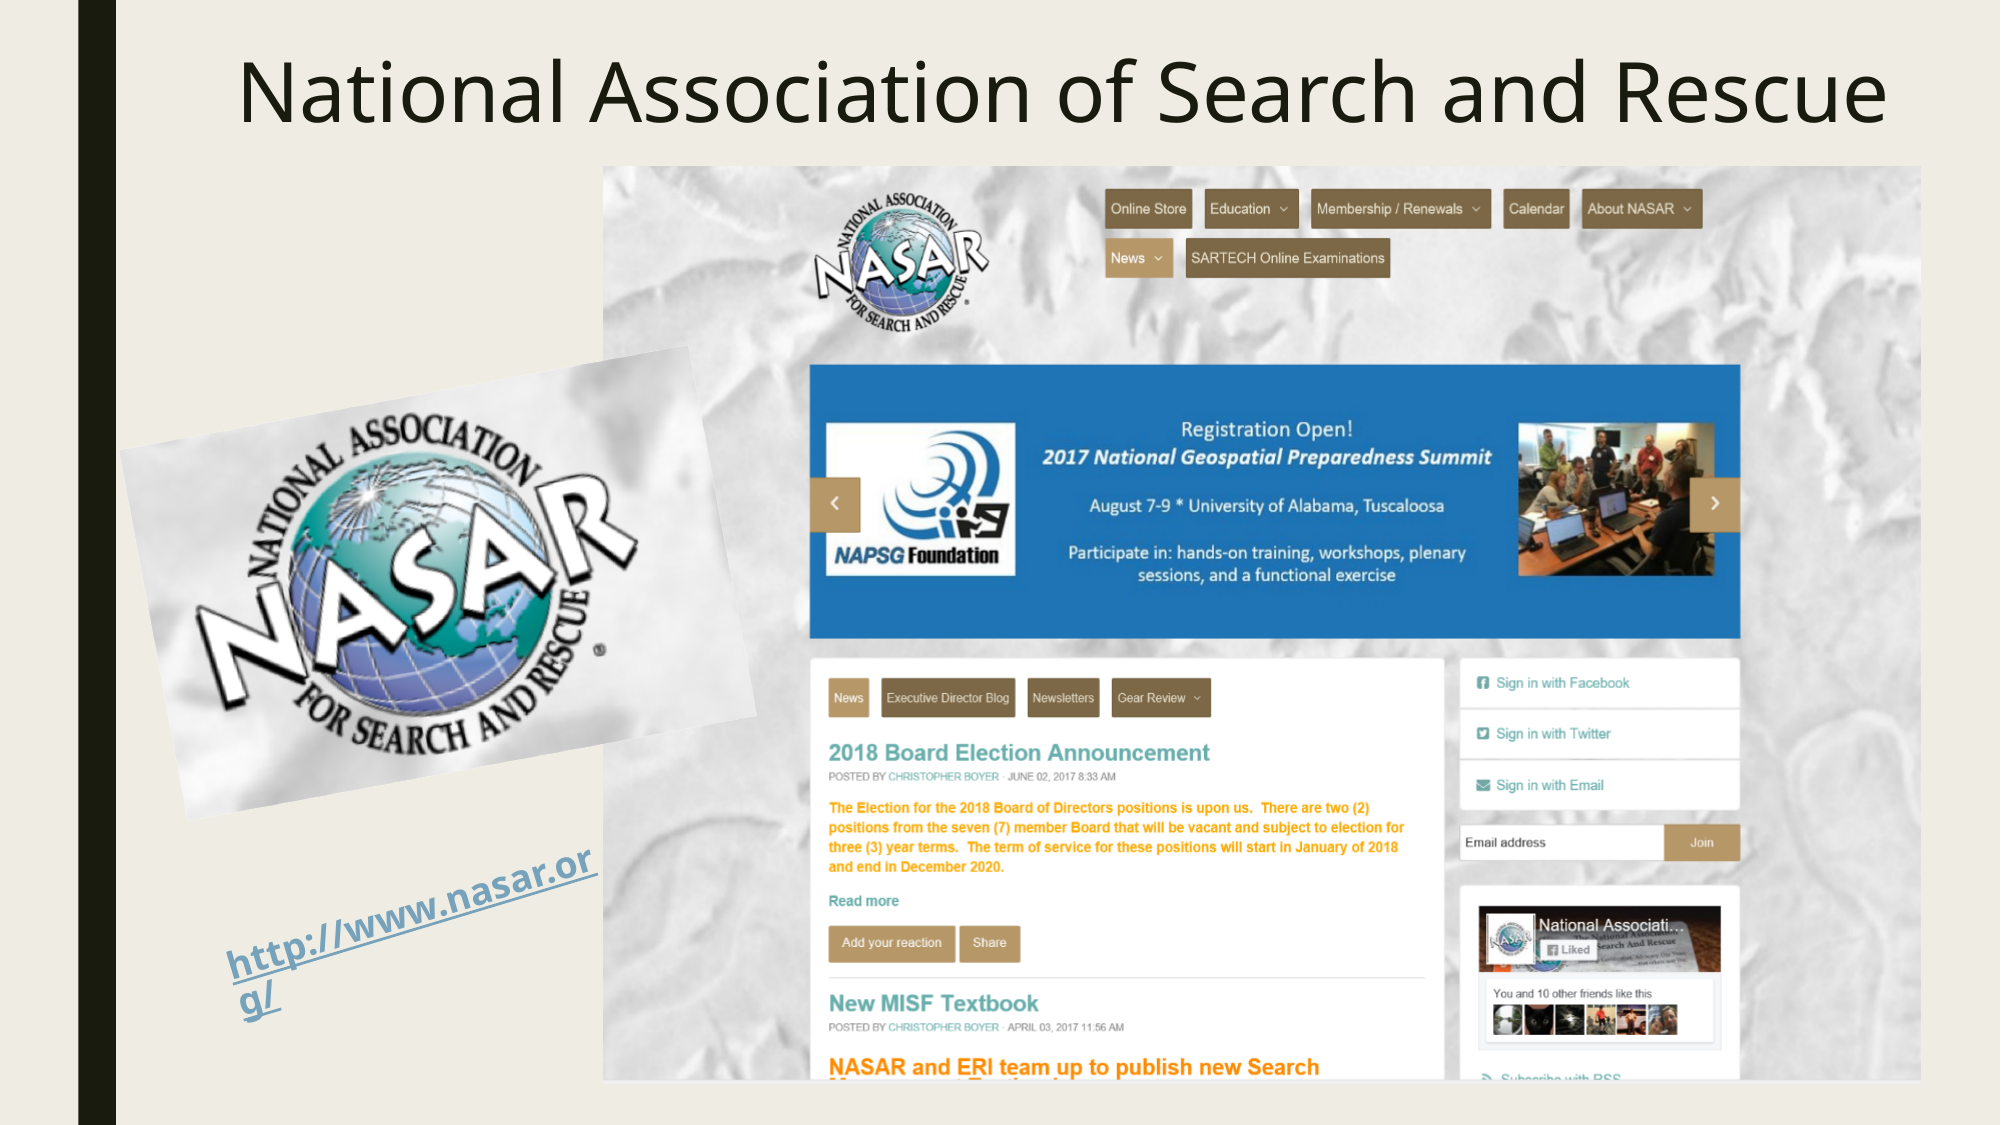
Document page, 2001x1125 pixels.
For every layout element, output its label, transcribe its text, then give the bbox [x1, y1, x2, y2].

title National Association of Search and Rescue [221, 44, 1960, 218]
picture [120, 166, 1921, 1084]
text_box http://www.nasar.org/ [204, 820, 603, 1048]
